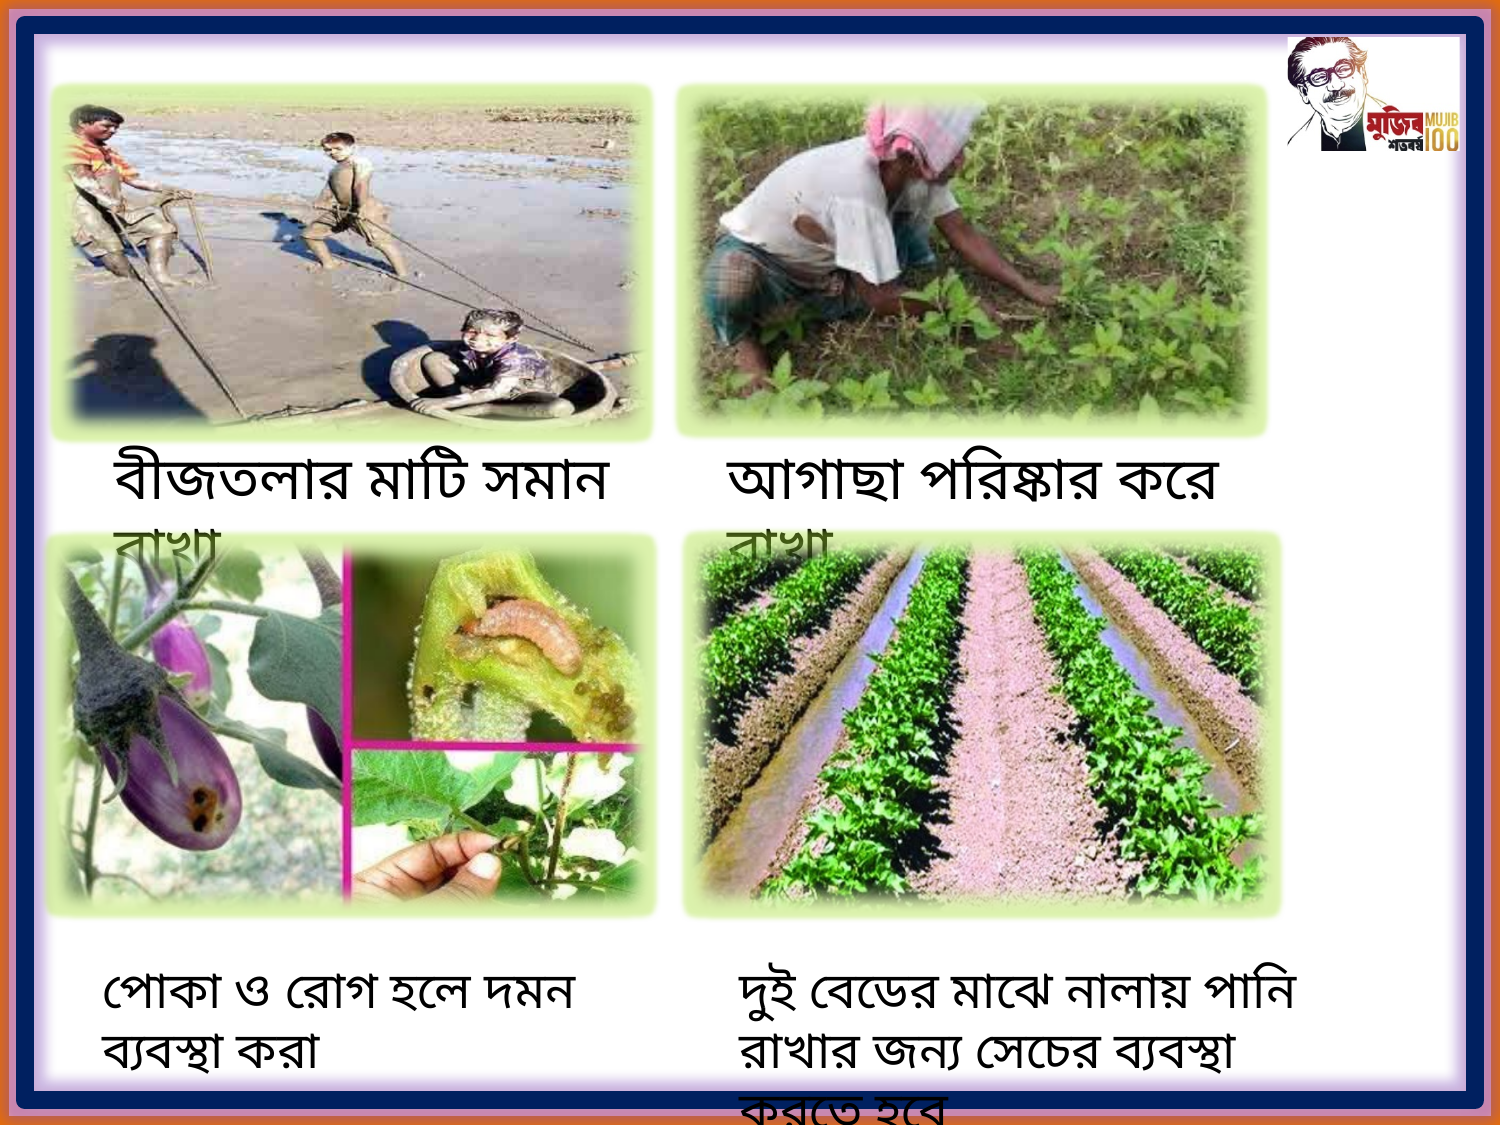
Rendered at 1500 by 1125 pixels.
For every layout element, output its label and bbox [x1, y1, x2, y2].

picture [687, 535, 1276, 913]
picture [680, 87, 1263, 433]
picture [54, 87, 649, 437]
picture [49, 537, 651, 913]
text_box [0, 0, 1500, 1125]
